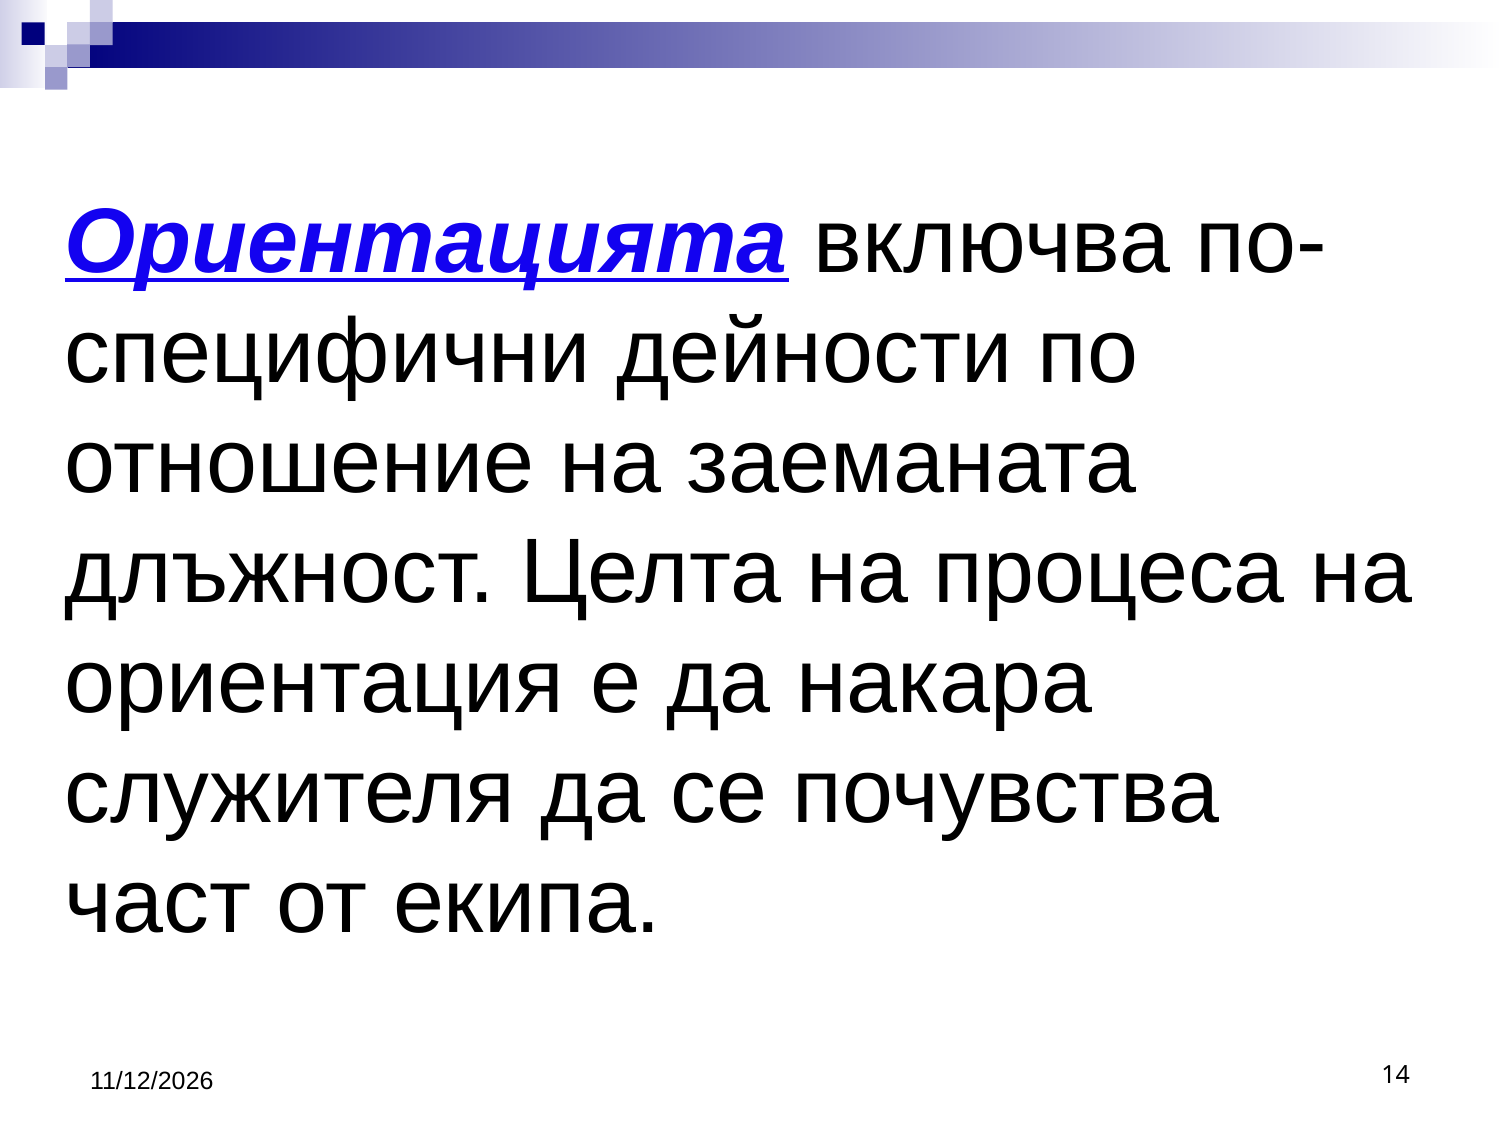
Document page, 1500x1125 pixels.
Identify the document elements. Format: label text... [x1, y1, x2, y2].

slide_number 14 [1074, 1025, 1425, 1100]
title Ориентацията включва по-специфични дейности по отношение на заеманата длъжност. Целта на процеса на ориентация е да накара служителя да се почувства част от екипа. [49, 37, 1446, 1094]
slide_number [75, 1024, 425, 1103]
